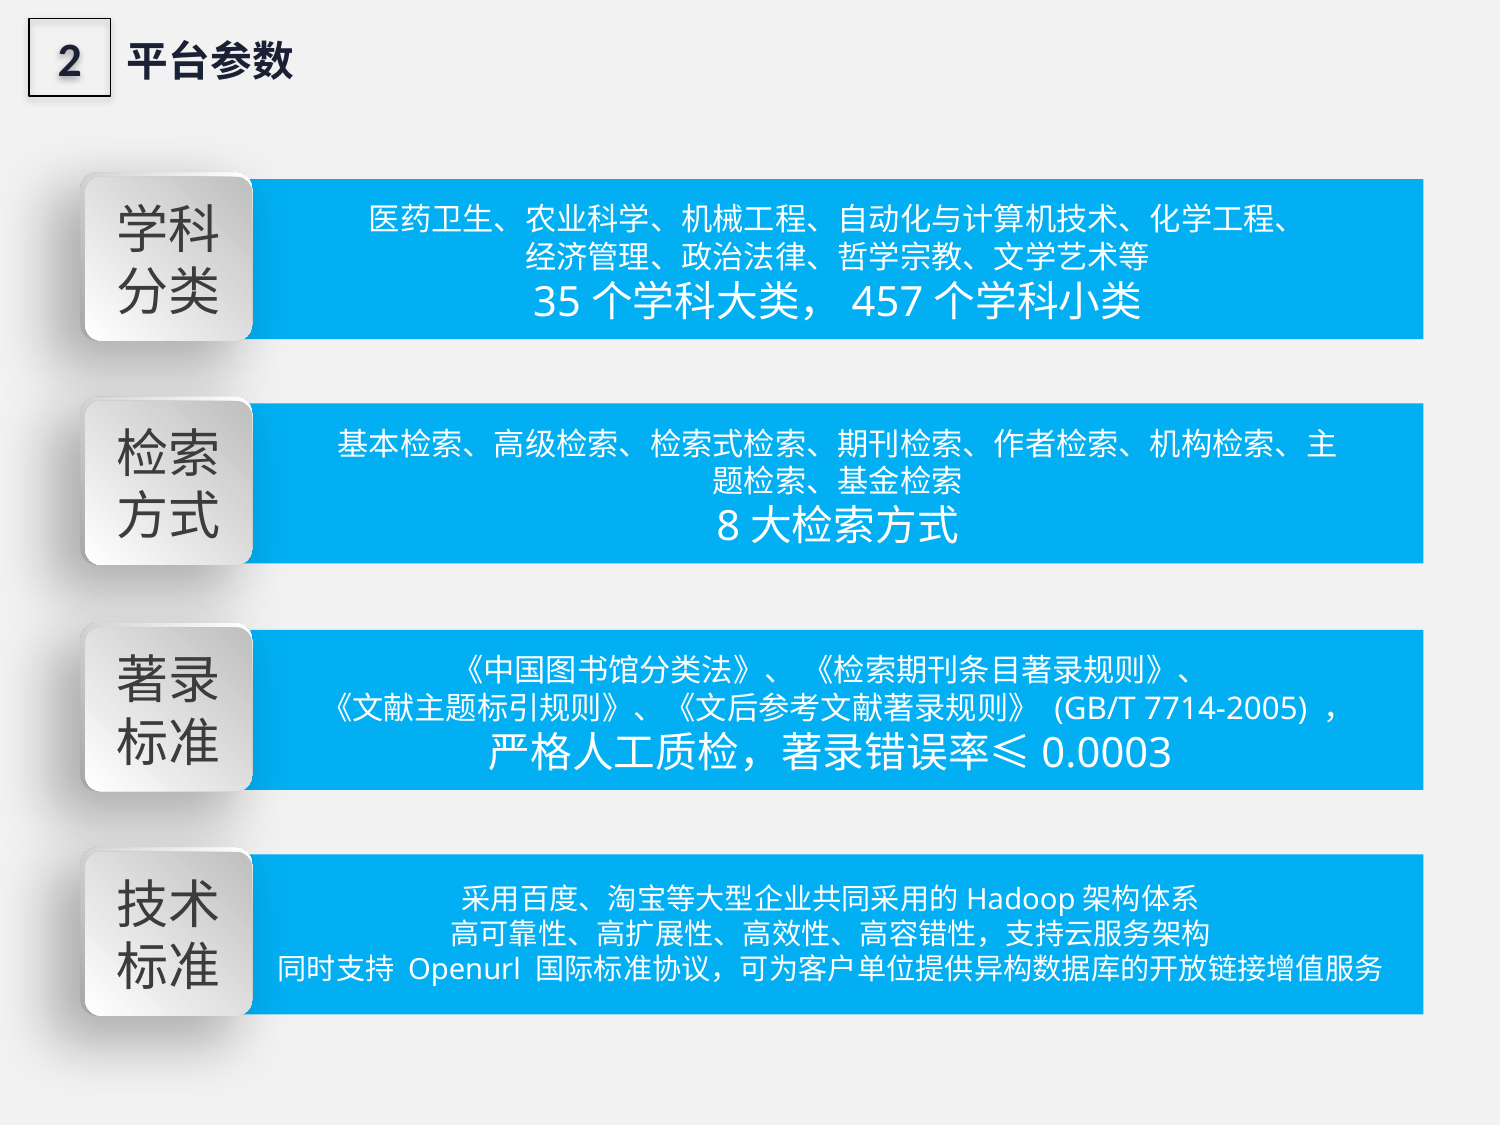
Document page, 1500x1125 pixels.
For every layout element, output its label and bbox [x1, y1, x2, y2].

text_box [80, 396, 1424, 566]
text_box [80, 172, 1424, 341]
text_box [80, 622, 1424, 792]
text_box [80, 847, 1424, 1016]
text_box [28, 18, 437, 97]
